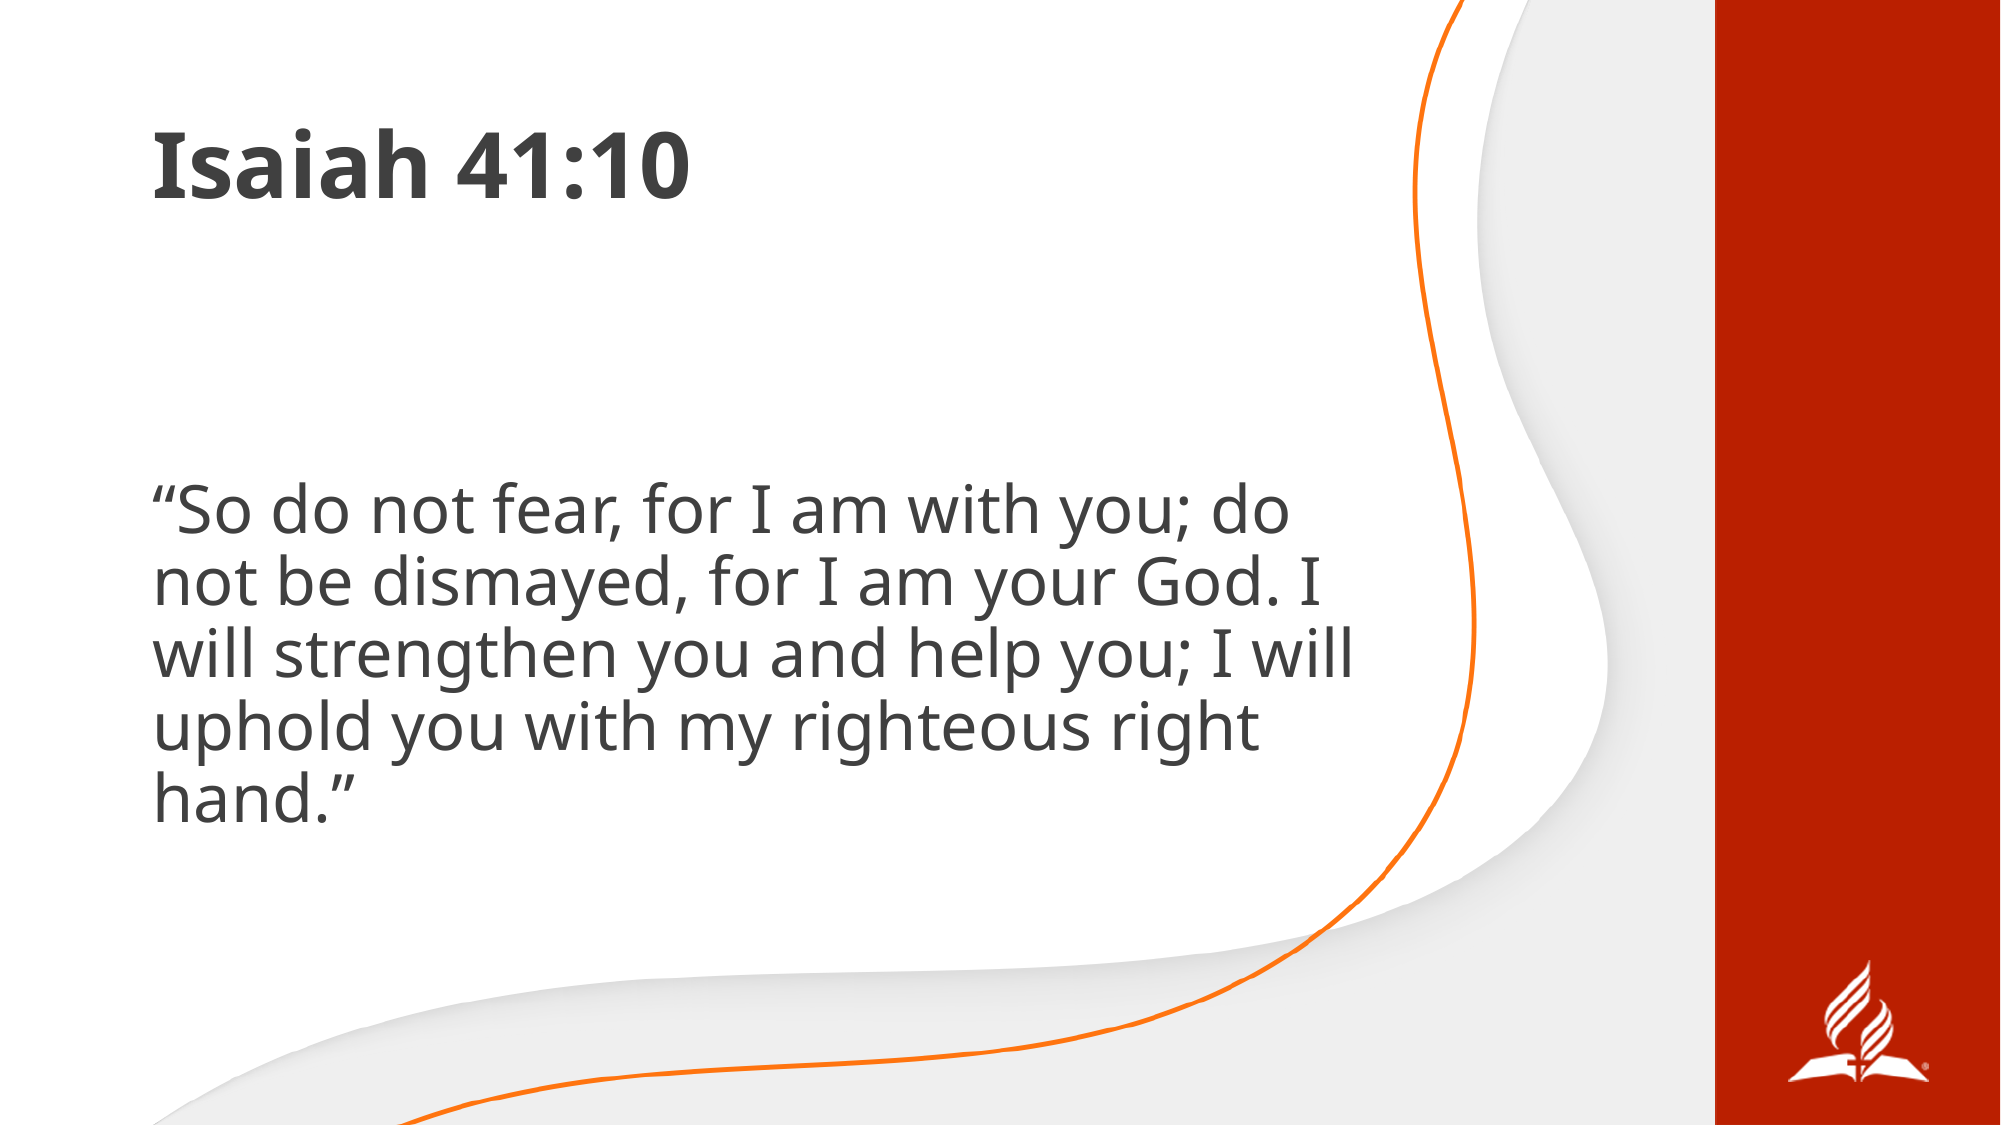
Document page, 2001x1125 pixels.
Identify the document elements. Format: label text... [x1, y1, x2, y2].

list “So do not fear, for I am with you; do not be dismayed, for I am your God. I will strengthen you and help you; I will uphold you with my righteous right hand.” [137, 299, 1397, 1014]
title Isaiah 41:10 [137, 59, 1397, 278]
picture [0, 0, 2001, 1125]
